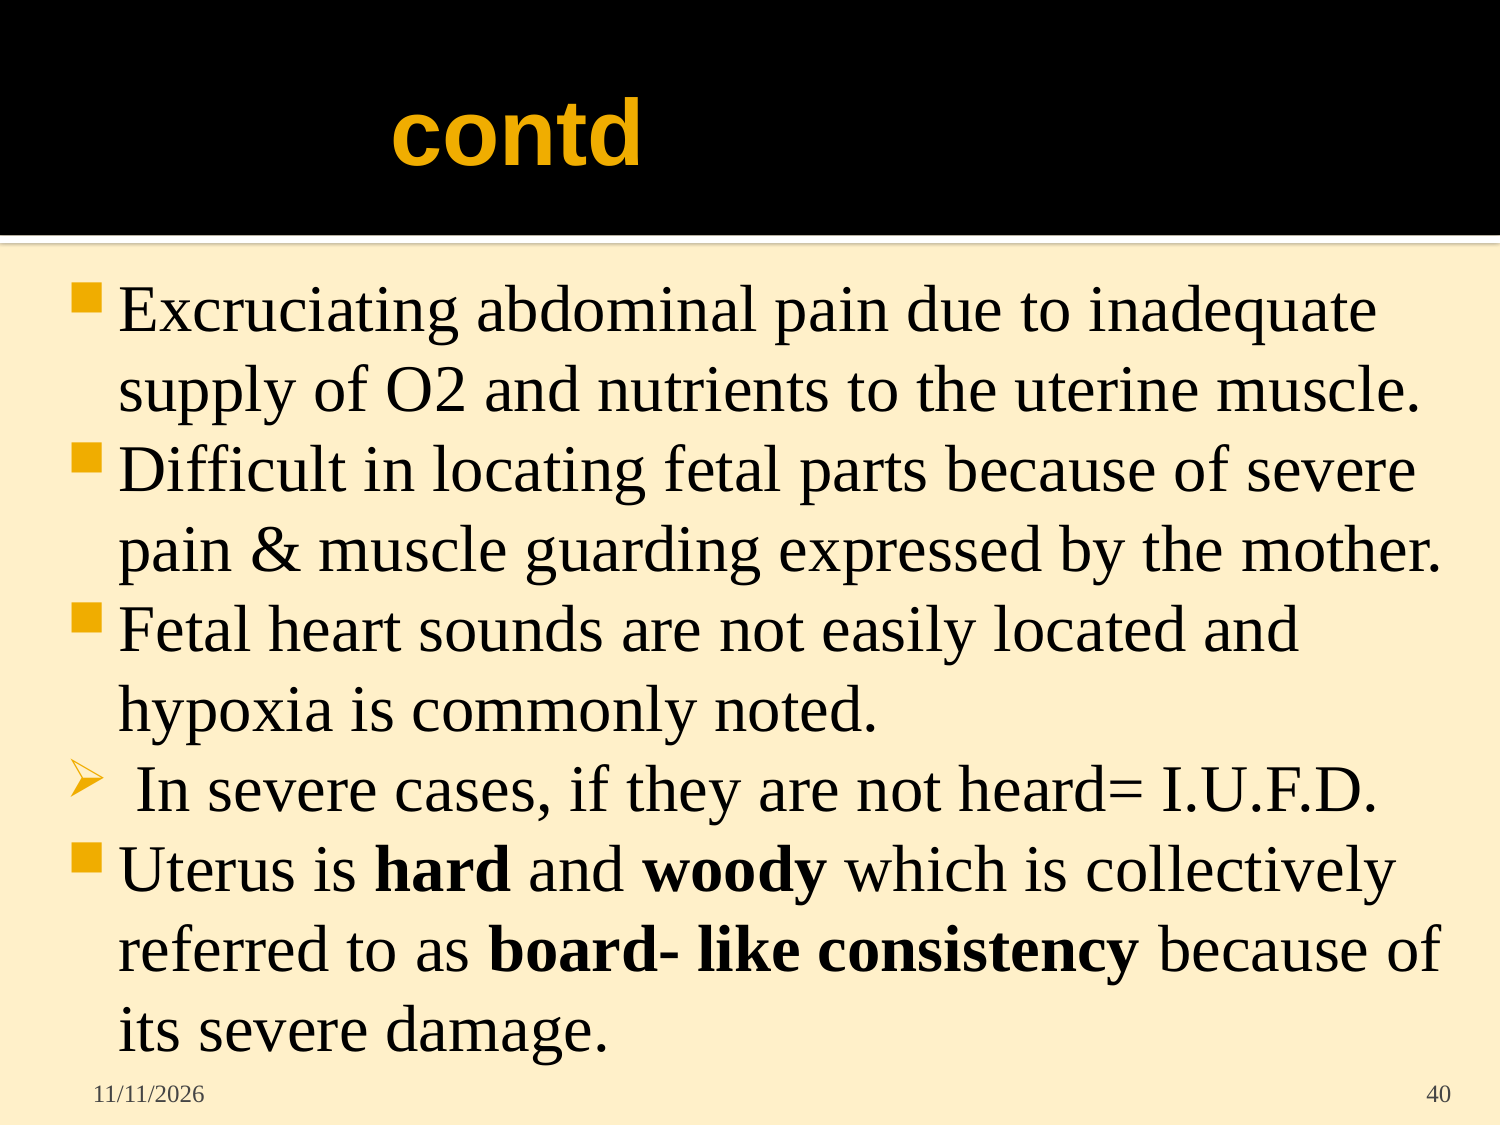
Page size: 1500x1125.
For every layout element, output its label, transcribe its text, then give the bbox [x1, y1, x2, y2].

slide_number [75, 1062, 425, 1108]
slide_number 40 [1345, 1062, 1467, 1108]
list Excruciating abdominal pain due to inadequate supply of O2 and nutrients to the uterine muscle. Difficult in locating fetal parts because of severe pain & muscle guarding expressed by the mother. Fetal heart sounds are not easily located and hypoxia is commonly noted. In severe cases, if they are not heard= I.U.F.D. Uterus is hard and woody which is collectively referred to as board- like consistency because of its severe damage. [37, 249, 1463, 1100]
title contd [75, 25, 1425, 231]
